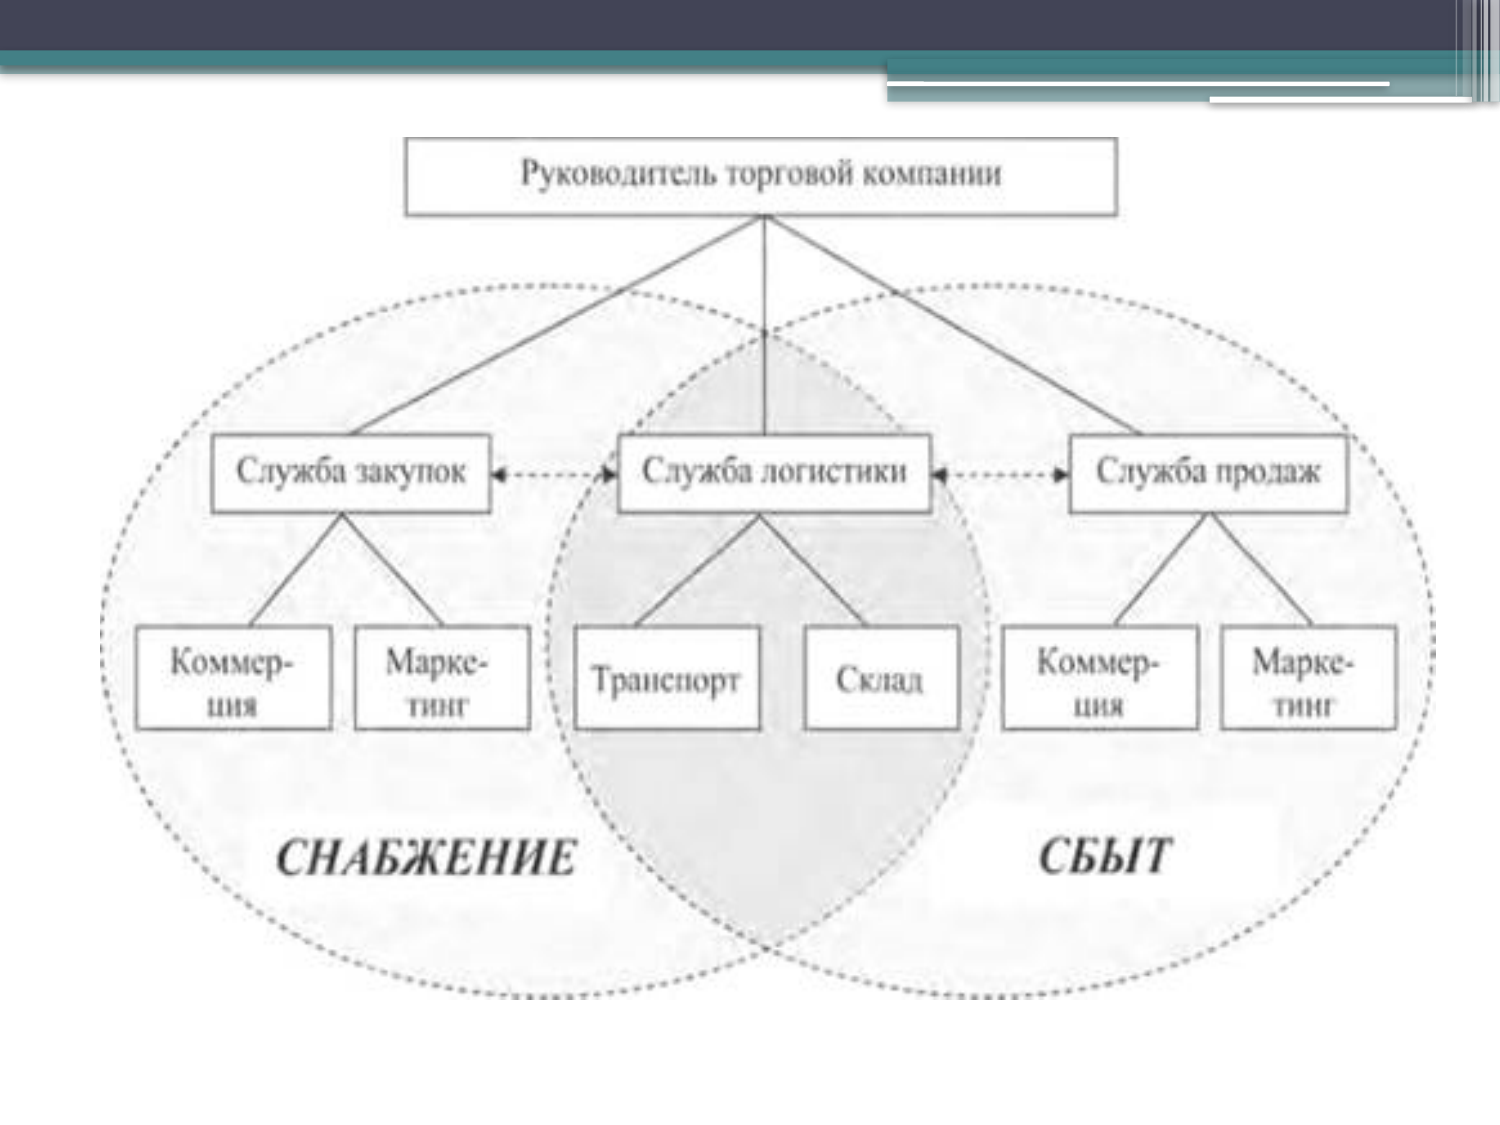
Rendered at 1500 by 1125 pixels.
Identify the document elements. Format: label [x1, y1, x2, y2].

picture [100, 136, 1436, 1000]
